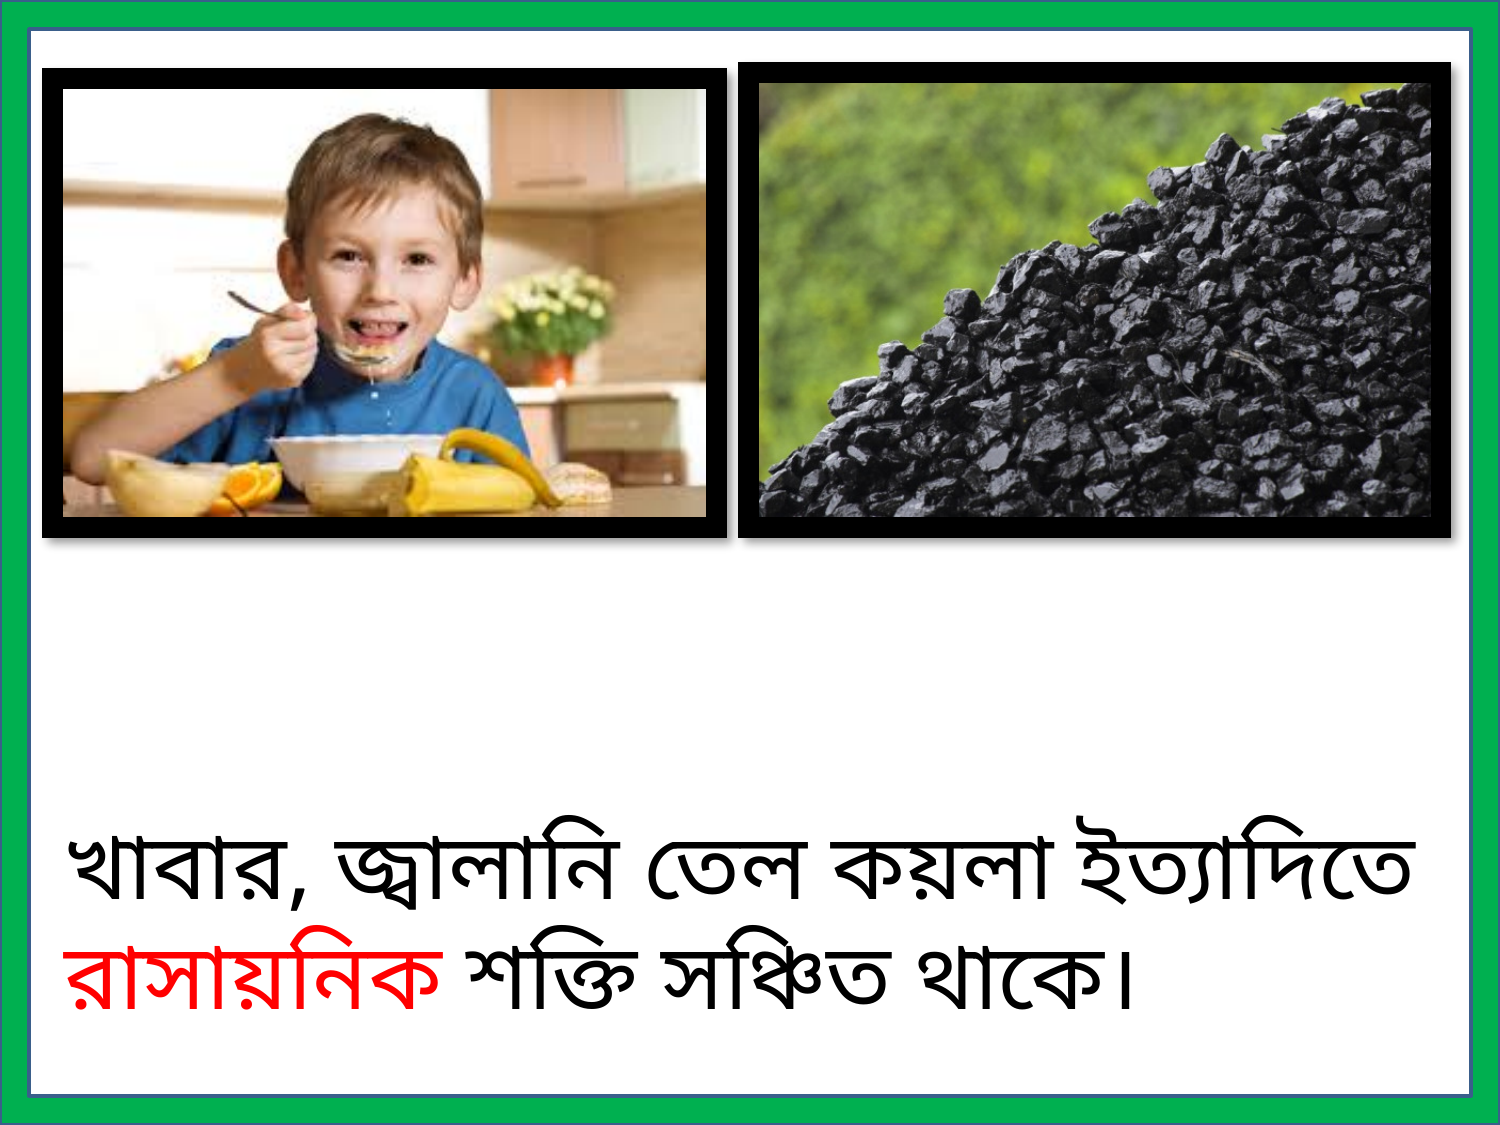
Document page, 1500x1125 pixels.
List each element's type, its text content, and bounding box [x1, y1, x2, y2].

picture [758, 82, 1431, 518]
text_box খাবার, জ্বালানি তেল কয়লা ইত্যাদিতে রাসায়নিক শক্তি সঞ্চিত থাকে। [50, 800, 1450, 1035]
picture [62, 88, 707, 518]
